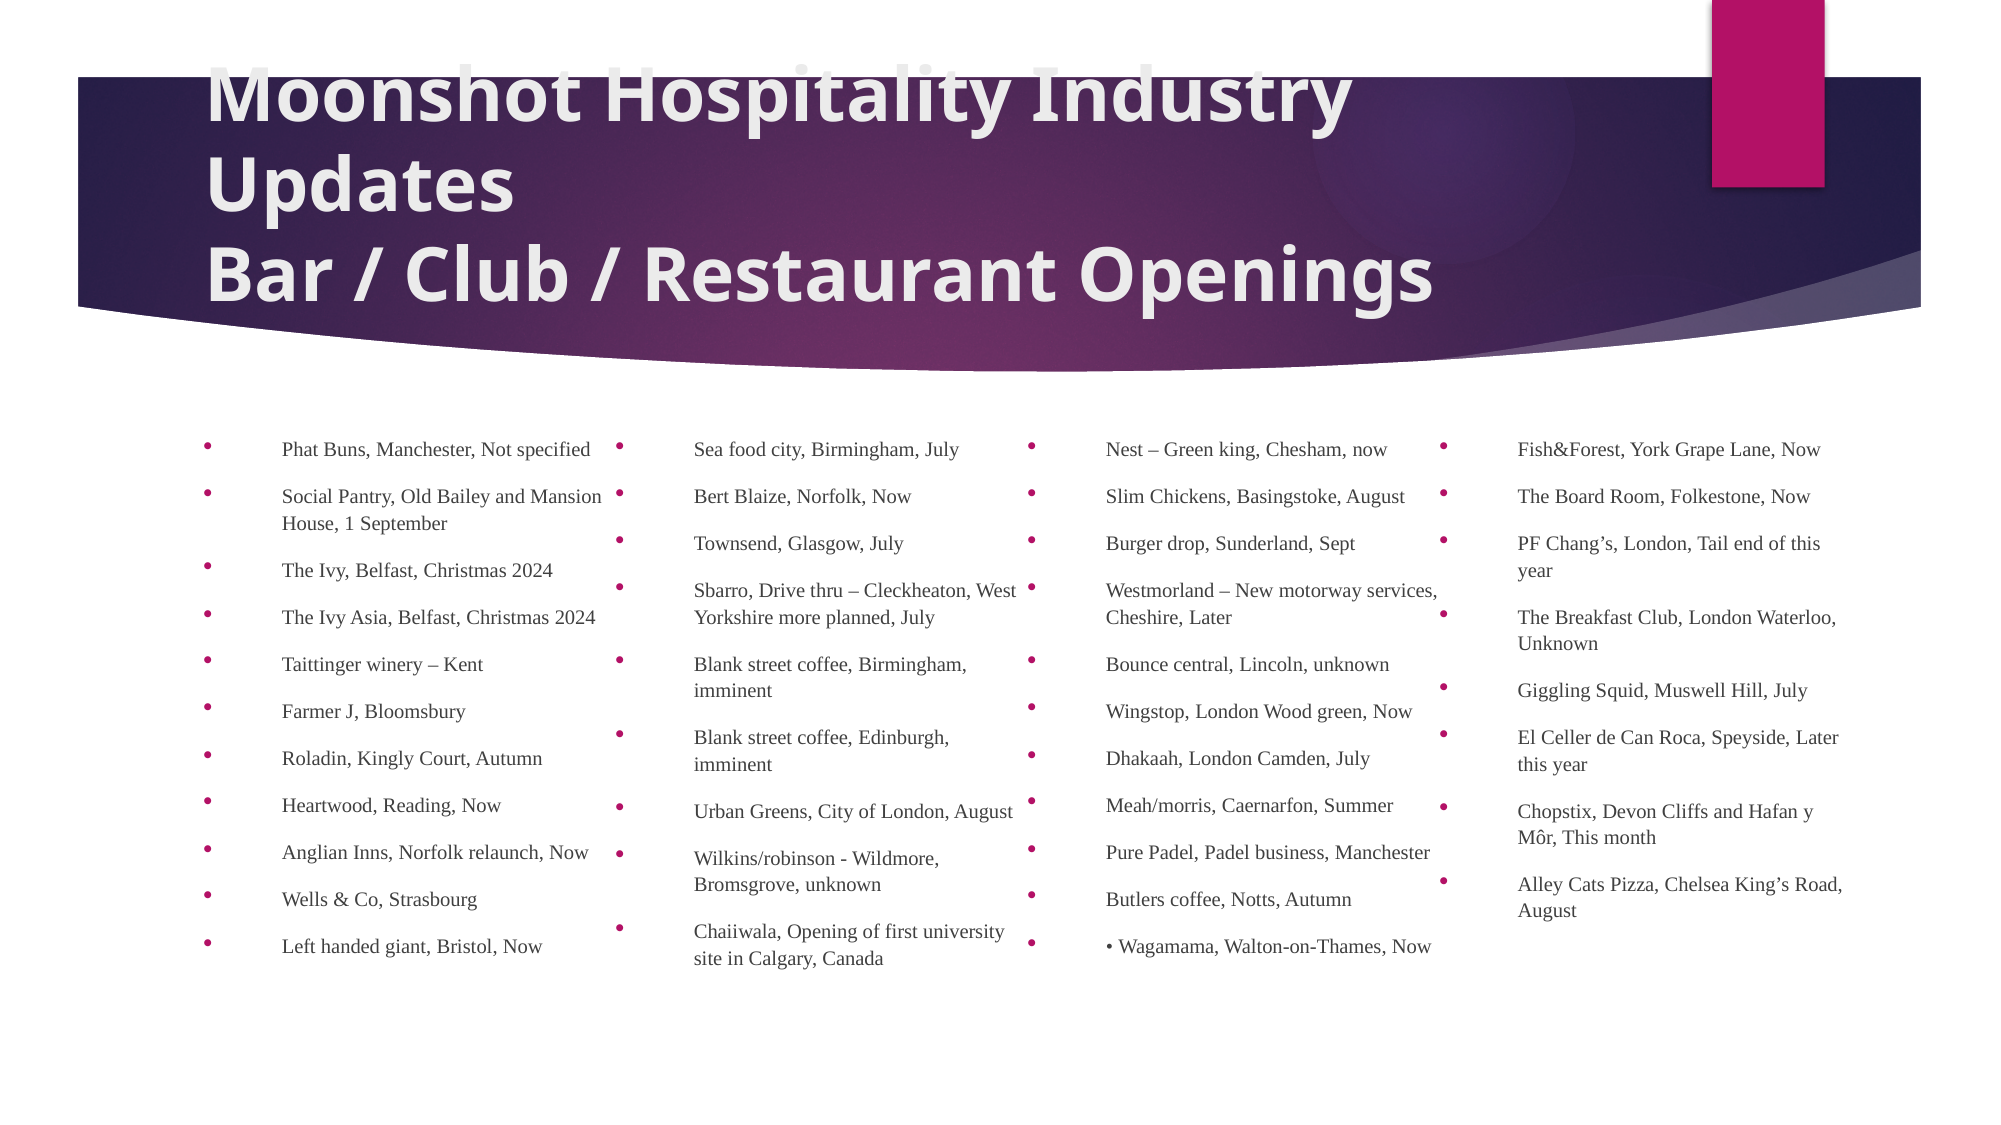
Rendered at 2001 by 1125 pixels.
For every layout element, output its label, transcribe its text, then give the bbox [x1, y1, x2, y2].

list Phat Buns, Manchester, Not specified Social Pantry, Old Bailey and Mansion House, 1 September The Ivy, Belfast, Christmas 2024 The Ivy Asia, Belfast, Christmas 2024 Taittinger winery – Kent Farmer J, Bloomsbury Roladin, Kingly Court, Autumn Heartwood, Reading, Now Anglian Inns, Norfolk relaunch, Now Wells & Co, Strasbourg Left handed giant, Bristol, Now Sea food city, Birmingham, July Bert Blaize, Norfolk, Now Townsend, Glasgow, July Sbarro, Drive thru – Cleckheaton, West Yorkshire more planned, July Blank street coffee, Birmingham, imminent Blank street coffee, Edinburgh, imminent Urban Greens, City of London, August Wilkins/robinson - Wildmore, Bromsgrove, unknown Chaiiwala, Opening of first university site in Calgary, Canada Nest – Green king, Chesham, now Slim Chickens, Basingstoke, August Burger drop, Sunderland, Sept Westmorland – New motorway services, Cheshire, Later Bounce central, Lincoln, unknown Wingstop, London Wood green, Now Dhakaah, London Camden, July Meah/morris, Caernarfon, Summer Pure Padel, Padel business, Manchester Butlers coffee, Notts, Autumn • Wagamama, Walton-on-Thames, Now Fish&Forest, York Grape Lane, Now The Board Room, Folkestone, Now PF Chang’s, London, Tail end of this year The Breakfast Club, London Waterloo, Unknown Giggling Squid, Muswell Hill, July El Celler de Can Roca, Speyside, Later this year Chopstix, Devon Cliffs and Hafan y Môr, This month Alley Cats Pizza, Chelsea King’s Road, August [189, 427, 1868, 988]
title Moonshot Hospitality Industry Updates Bar / Club / Restaurant Openings [189, 213, 1627, 330]
